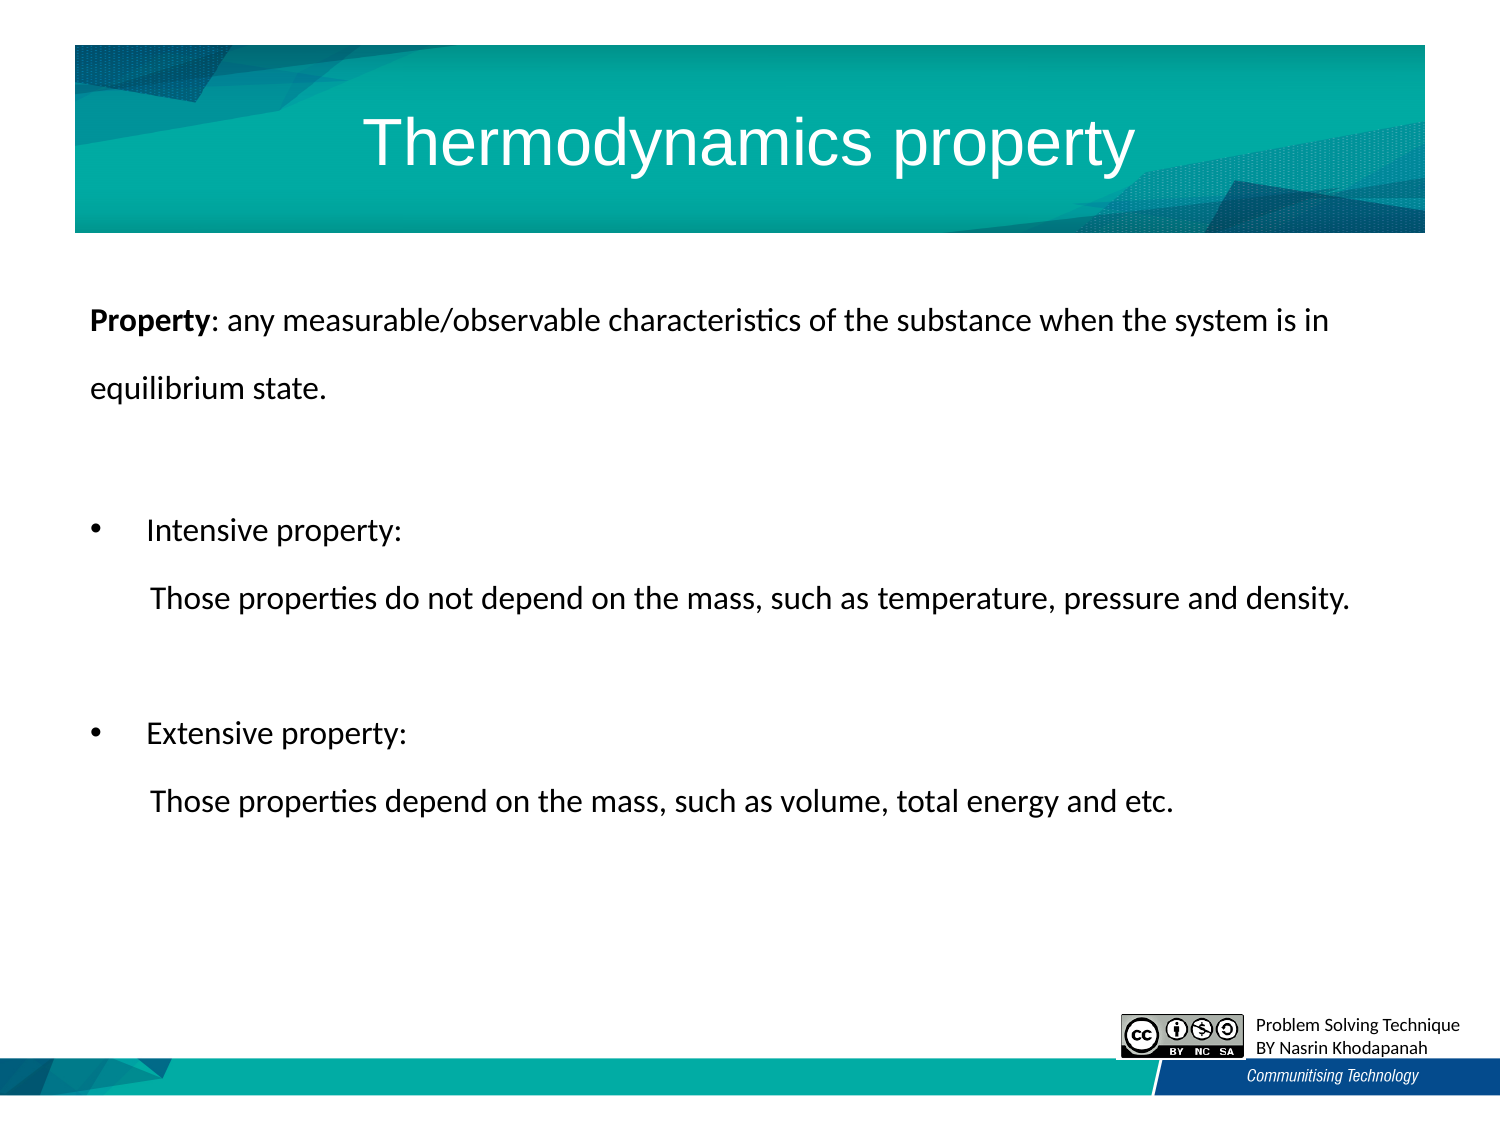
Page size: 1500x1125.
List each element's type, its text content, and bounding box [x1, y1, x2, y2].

title Thermodynamics property [75, 45, 1425, 233]
list Property: any measurable/observable characteristics of the substance when the system is in equilibrium state. Intensive property: Those properties do not depend on the mass, such as temperature, pressure and density. Extensive property: Those properties depend on the mass, such as volume, total energy and etc. [75, 262, 1425, 1047]
picture [0, 0, 1500, 1125]
